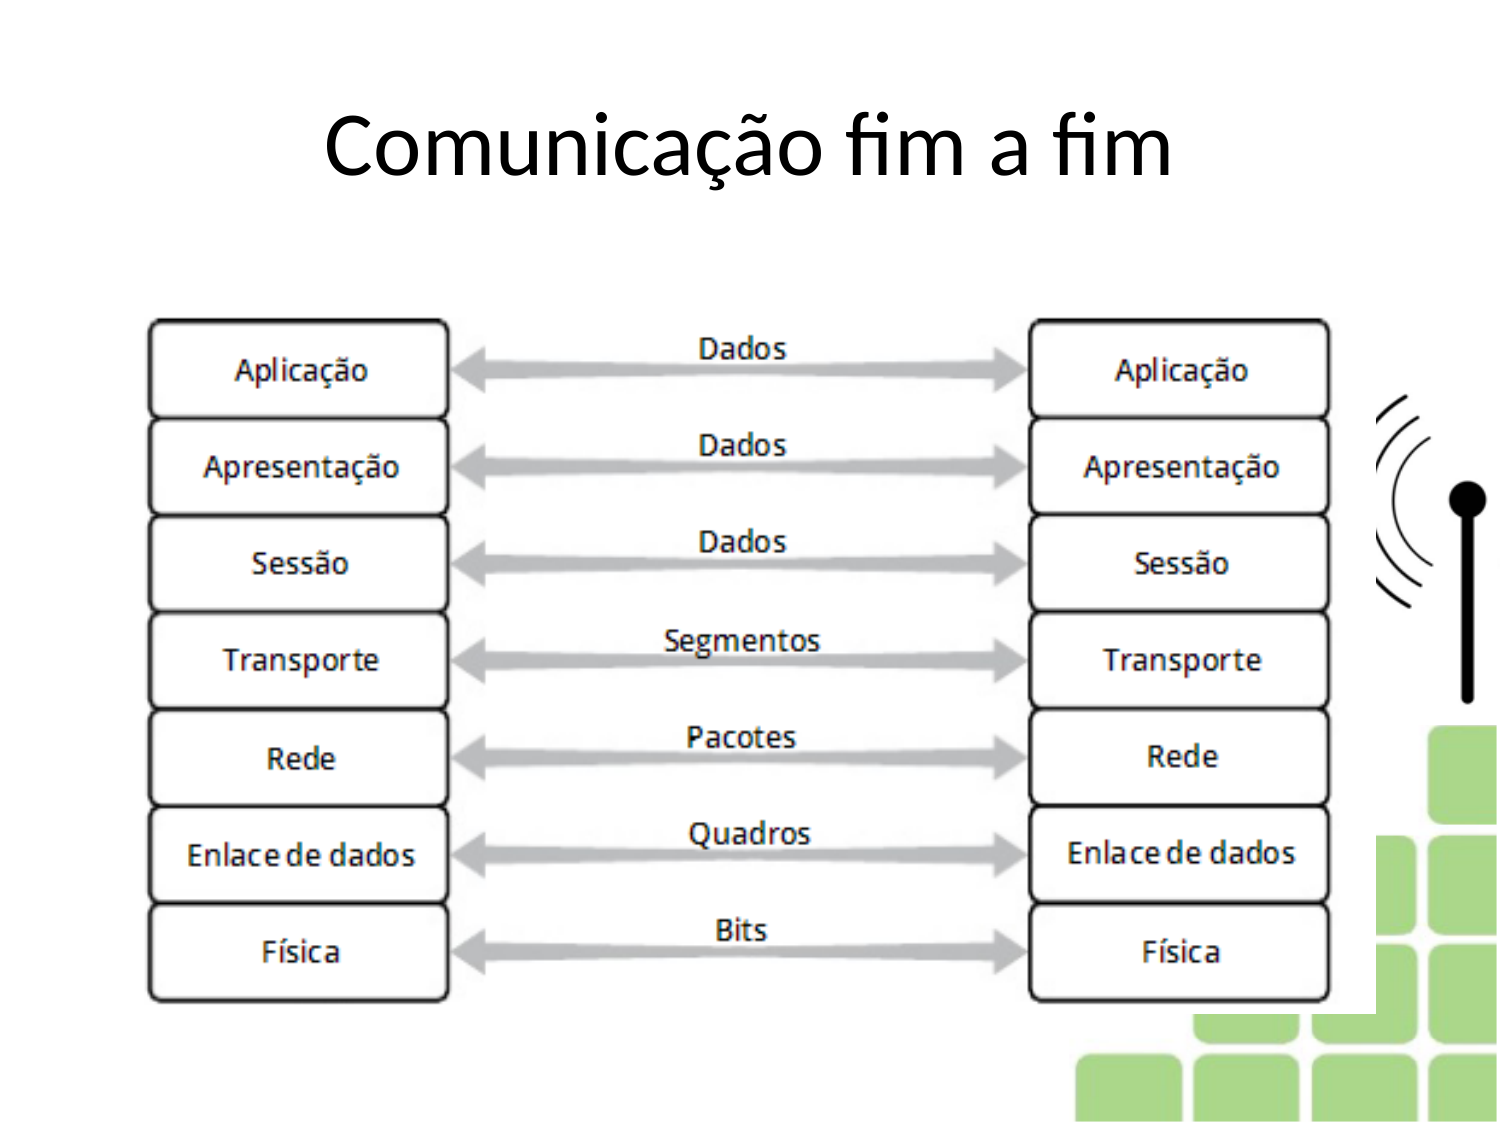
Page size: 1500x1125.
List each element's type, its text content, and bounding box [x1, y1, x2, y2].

title Comunicação fim a fim [75, 45, 1425, 233]
picture [64, 278, 1500, 1125]
